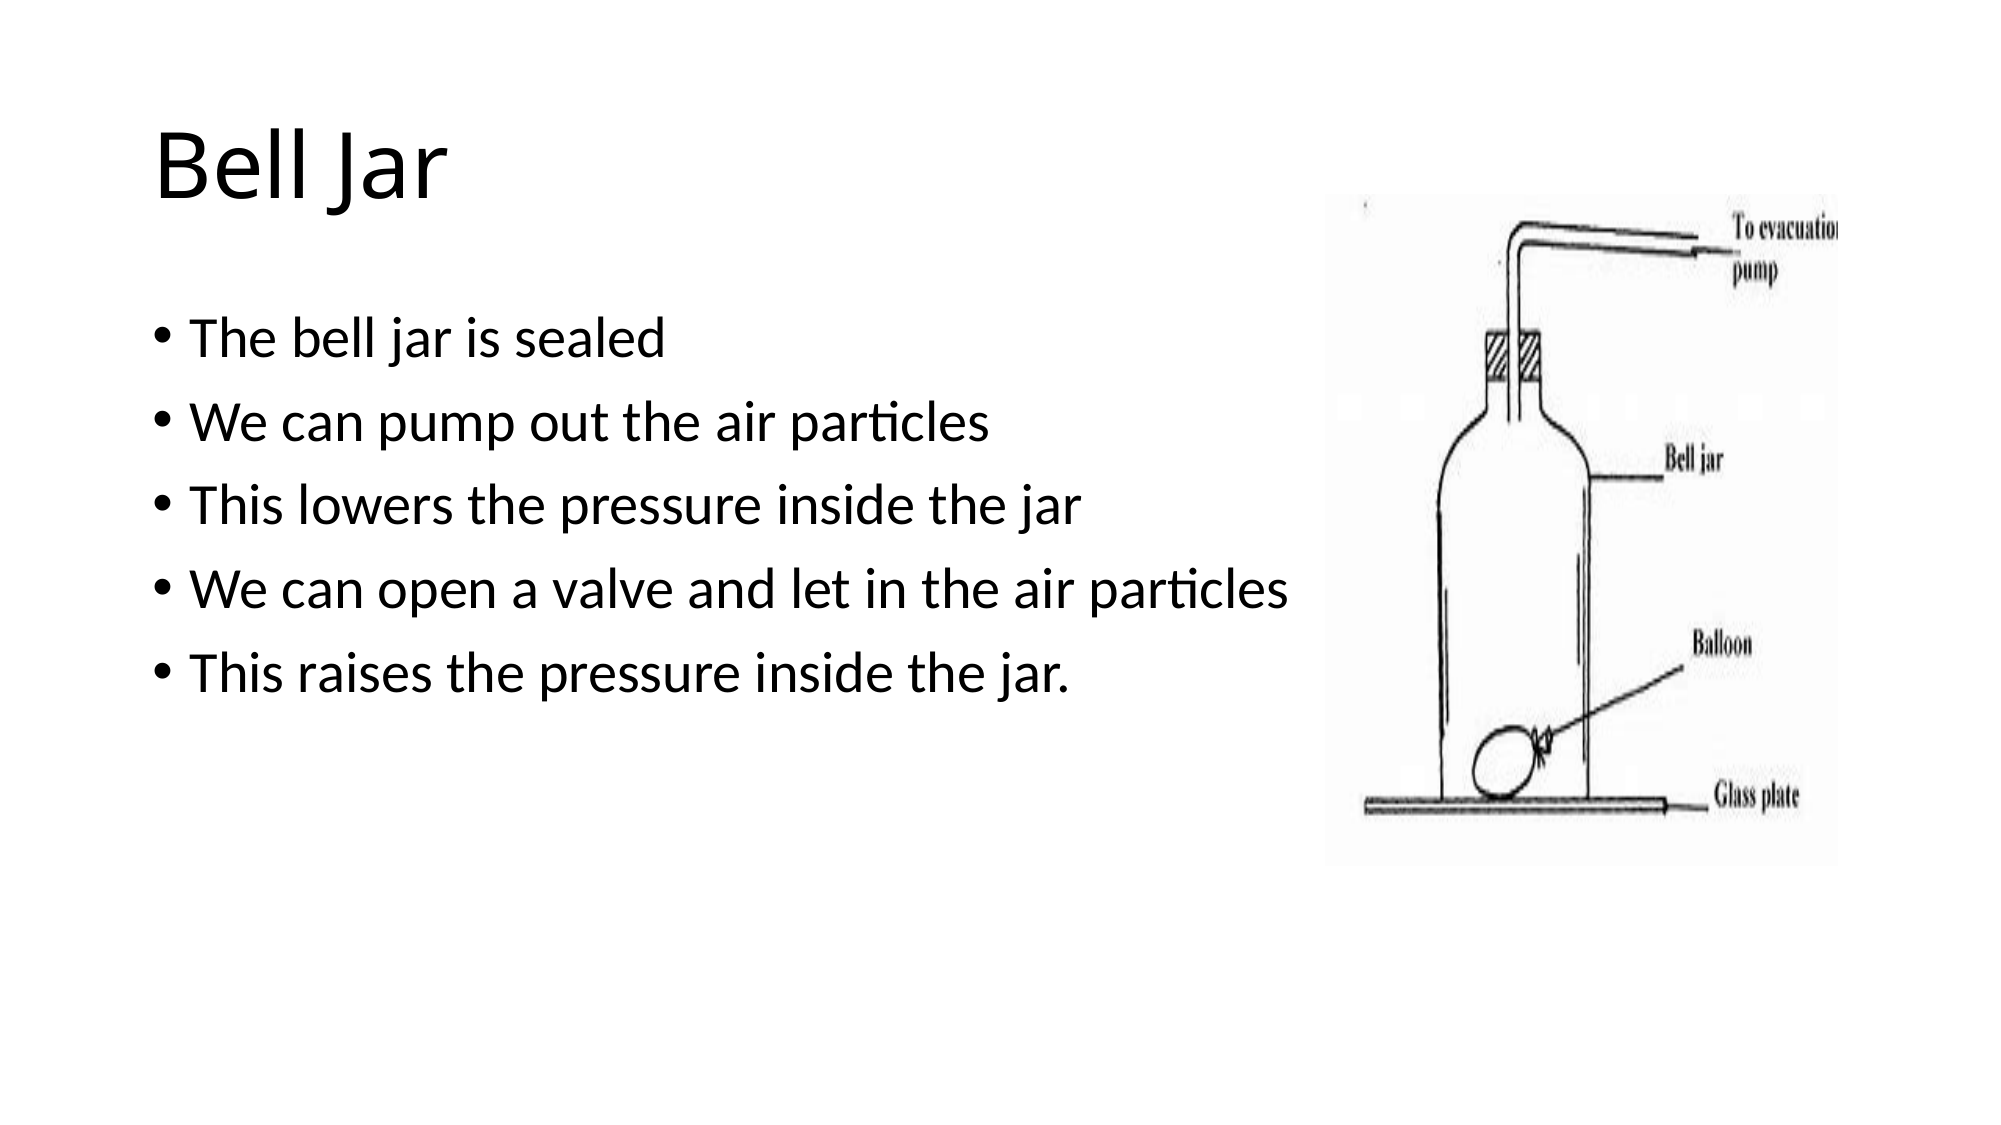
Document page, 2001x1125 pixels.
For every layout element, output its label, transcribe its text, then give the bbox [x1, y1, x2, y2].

list The bell jar is sealed We can pump out the air particles This lowers the pressure inside the jar We can open a valve and let in the air particles This raises the pressure inside the jar. [137, 299, 1863, 1014]
picture [1325, 194, 1838, 866]
title Bell Jar [137, 59, 1863, 278]
